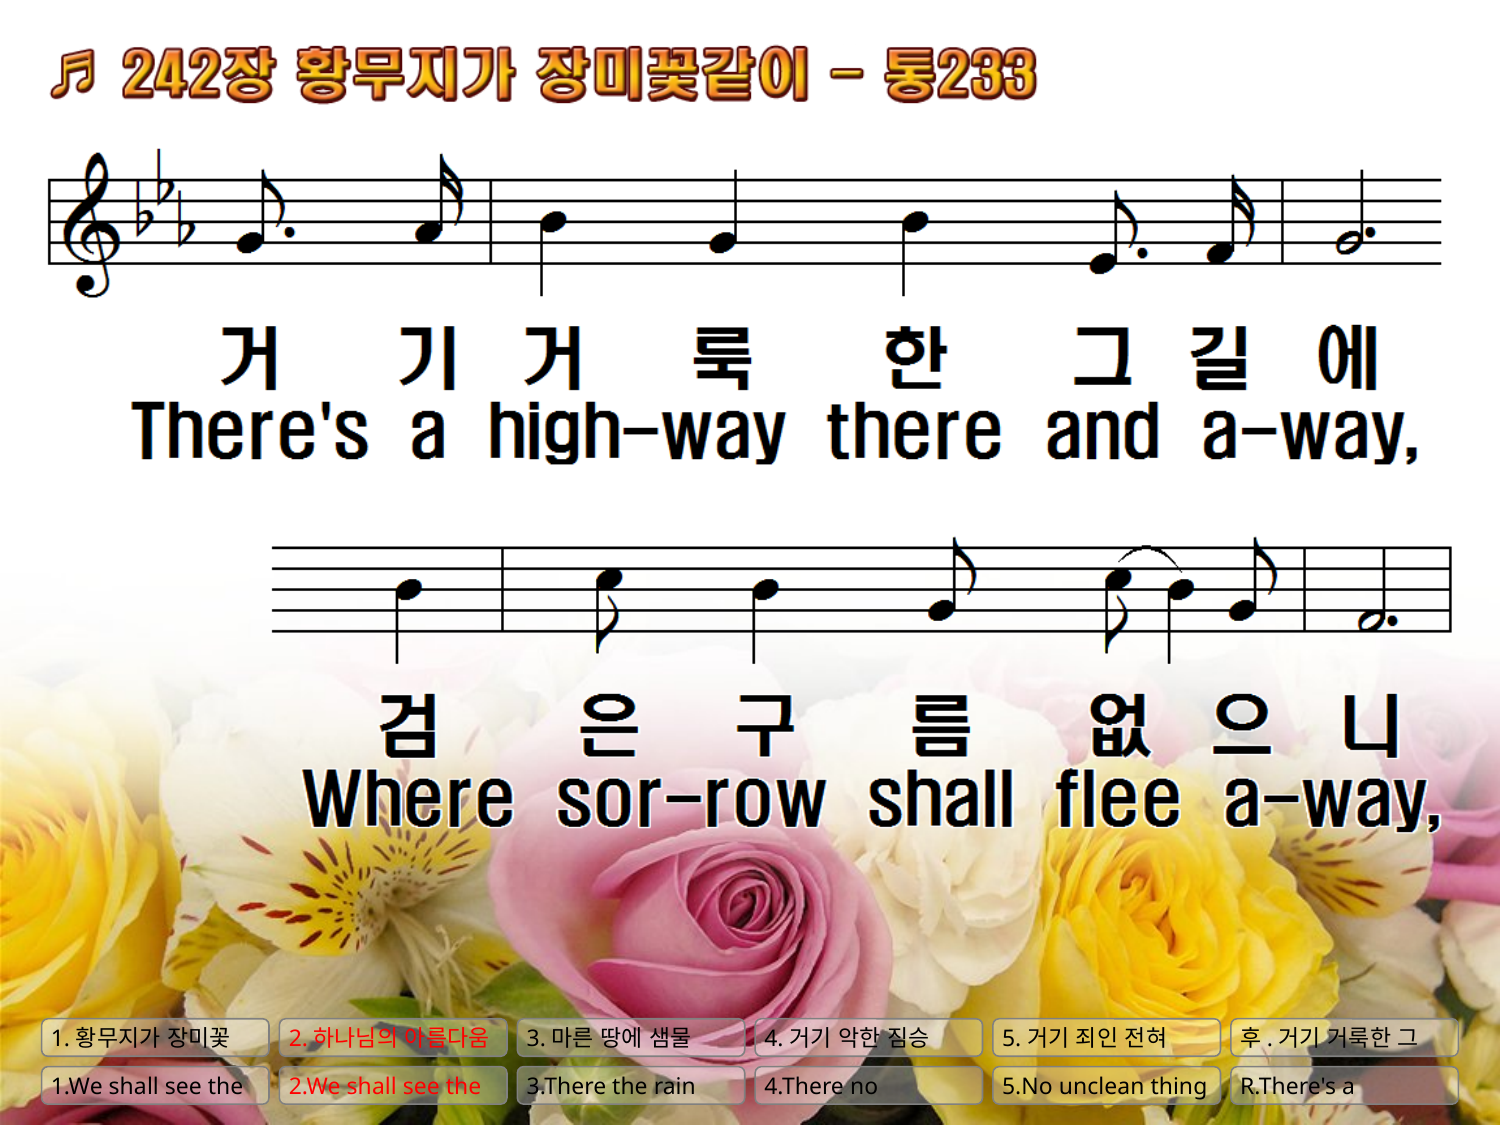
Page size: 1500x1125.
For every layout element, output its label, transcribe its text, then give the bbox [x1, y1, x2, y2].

text_box 1.황무지가 장미꽃 [41, 1018, 269, 1057]
picture [0, 0, 1500, 1125]
text_box R.There's a [1230, 1066, 1459, 1105]
text_box 4.There no [755, 1066, 983, 1105]
text_box 후.거기 거룩한 그 [1230, 1018, 1459, 1057]
text_box 3.마른 땅에 샘물 [517, 1018, 745, 1057]
text_box 3.There the rain [517, 1066, 745, 1105]
text_box 5.거기 죄인 전혀 [992, 1018, 1221, 1057]
text_box 2.We shall see the [279, 1066, 507, 1105]
text_box 5.No unclean thing [992, 1066, 1221, 1105]
text_box 4.거기 악한 짐승 [755, 1018, 983, 1057]
text_box 1.We shall see the [41, 1066, 269, 1105]
text_box 2.하나님의 아름다움 [279, 1018, 507, 1057]
